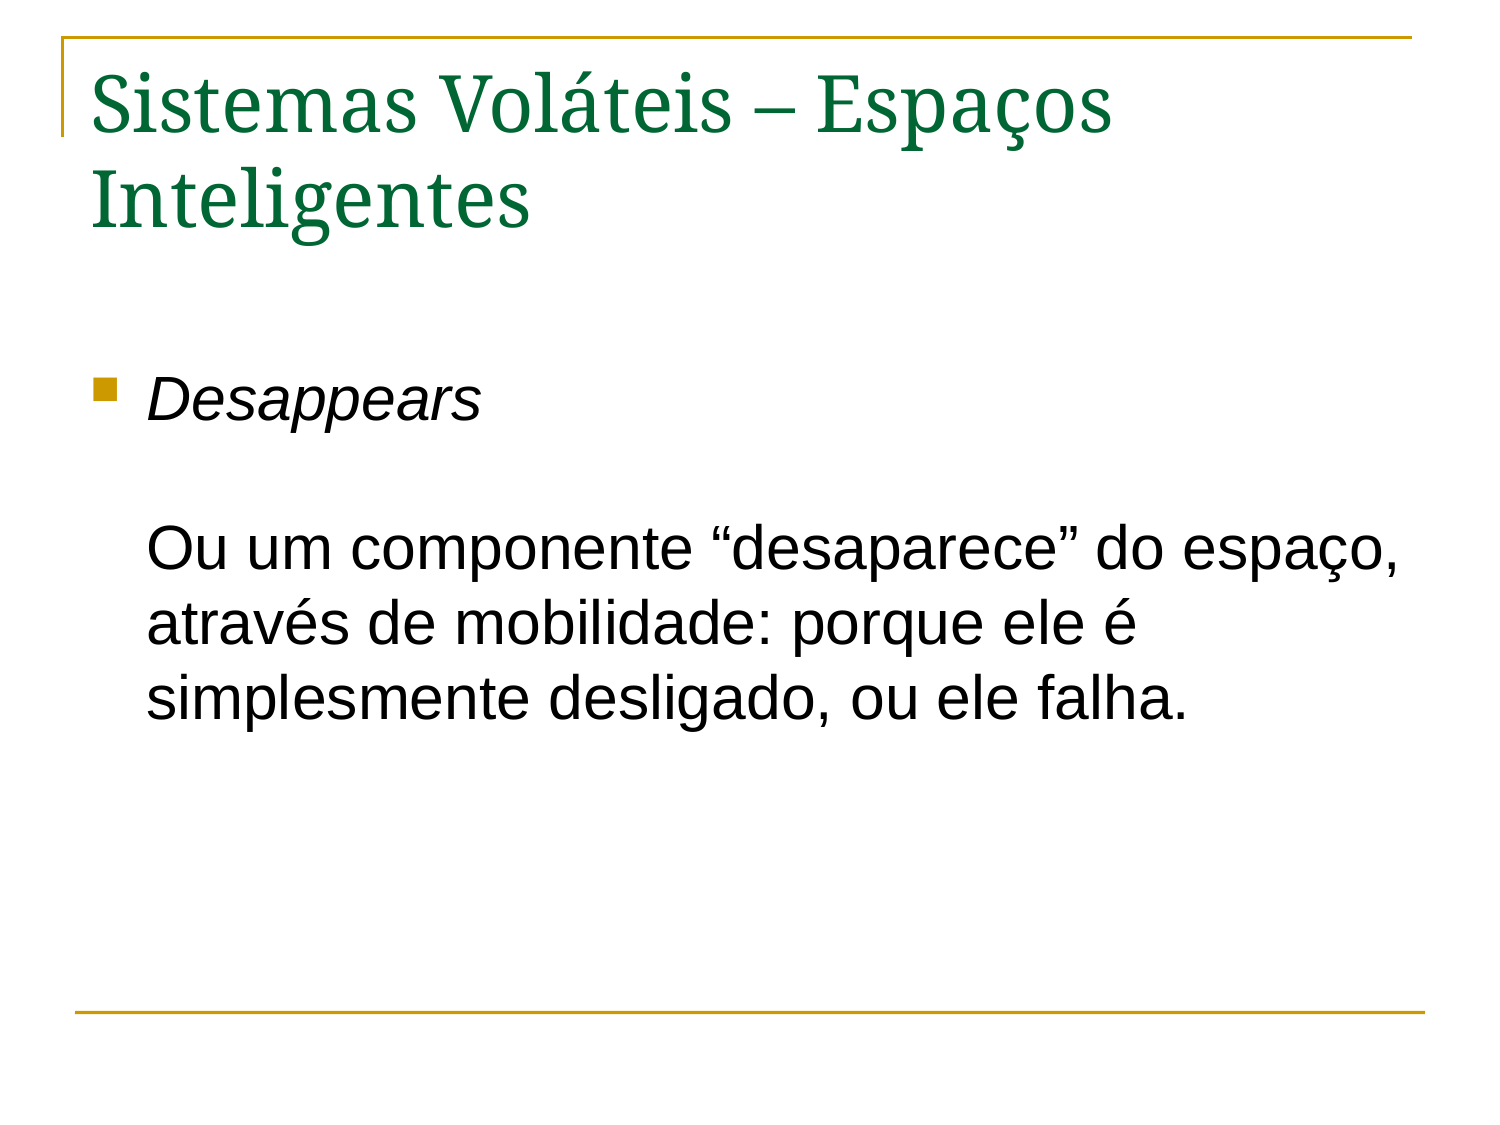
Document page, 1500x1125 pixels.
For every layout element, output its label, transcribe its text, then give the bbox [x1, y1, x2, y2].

title Sistemas Voláteis – Espaços Inteligentes [74, 45, 1426, 233]
list Desappears Ou um componente “desaparece” do espaço, através de mobilidade: porque ele é simplesmente desligado, ou ele falha. [74, 262, 1426, 1006]
